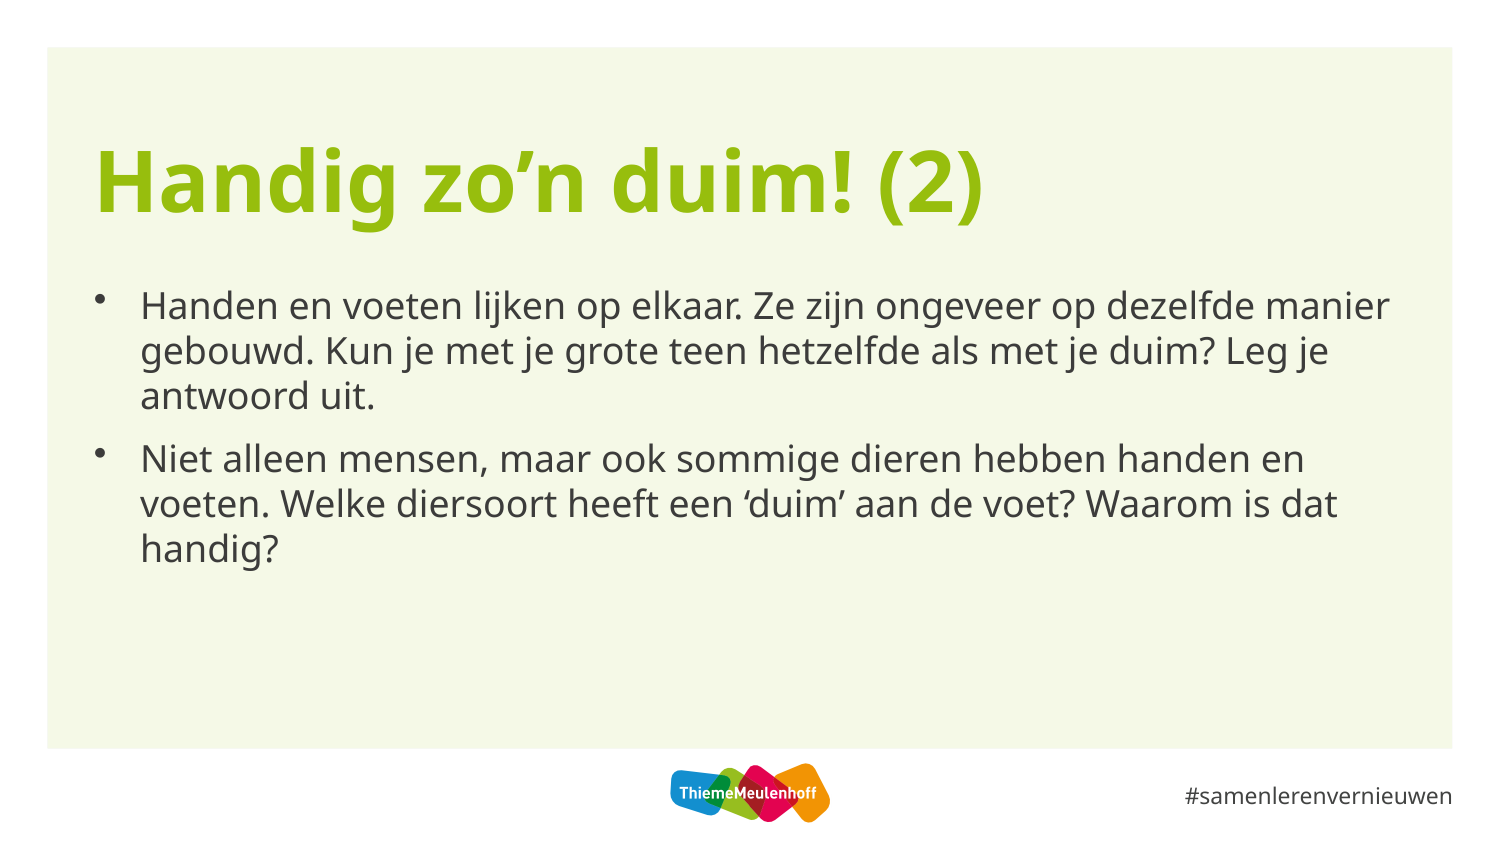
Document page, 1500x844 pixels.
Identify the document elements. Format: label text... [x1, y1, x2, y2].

title Handig zo’n duim! (2) [91, 125, 1188, 268]
text_box Handen en voeten lijken op elkaar. Ze zijn ongeveer op dezelfde manier gebouwd. Kun je met je grote teen hetzelfde als met je duim? Leg je antwoord uit. Niet alleen mensen, maar ook sommige dieren hebben handen en voeten. Welke diersoort heeft een ‘duim’ aan de voet? Waarom is dat handig? [92, 262, 1438, 571]
picture [667, 760, 832, 825]
text_box [47, 47, 1453, 749]
footer #samenlerenvernieuwen [1112, 780, 1454, 844]
